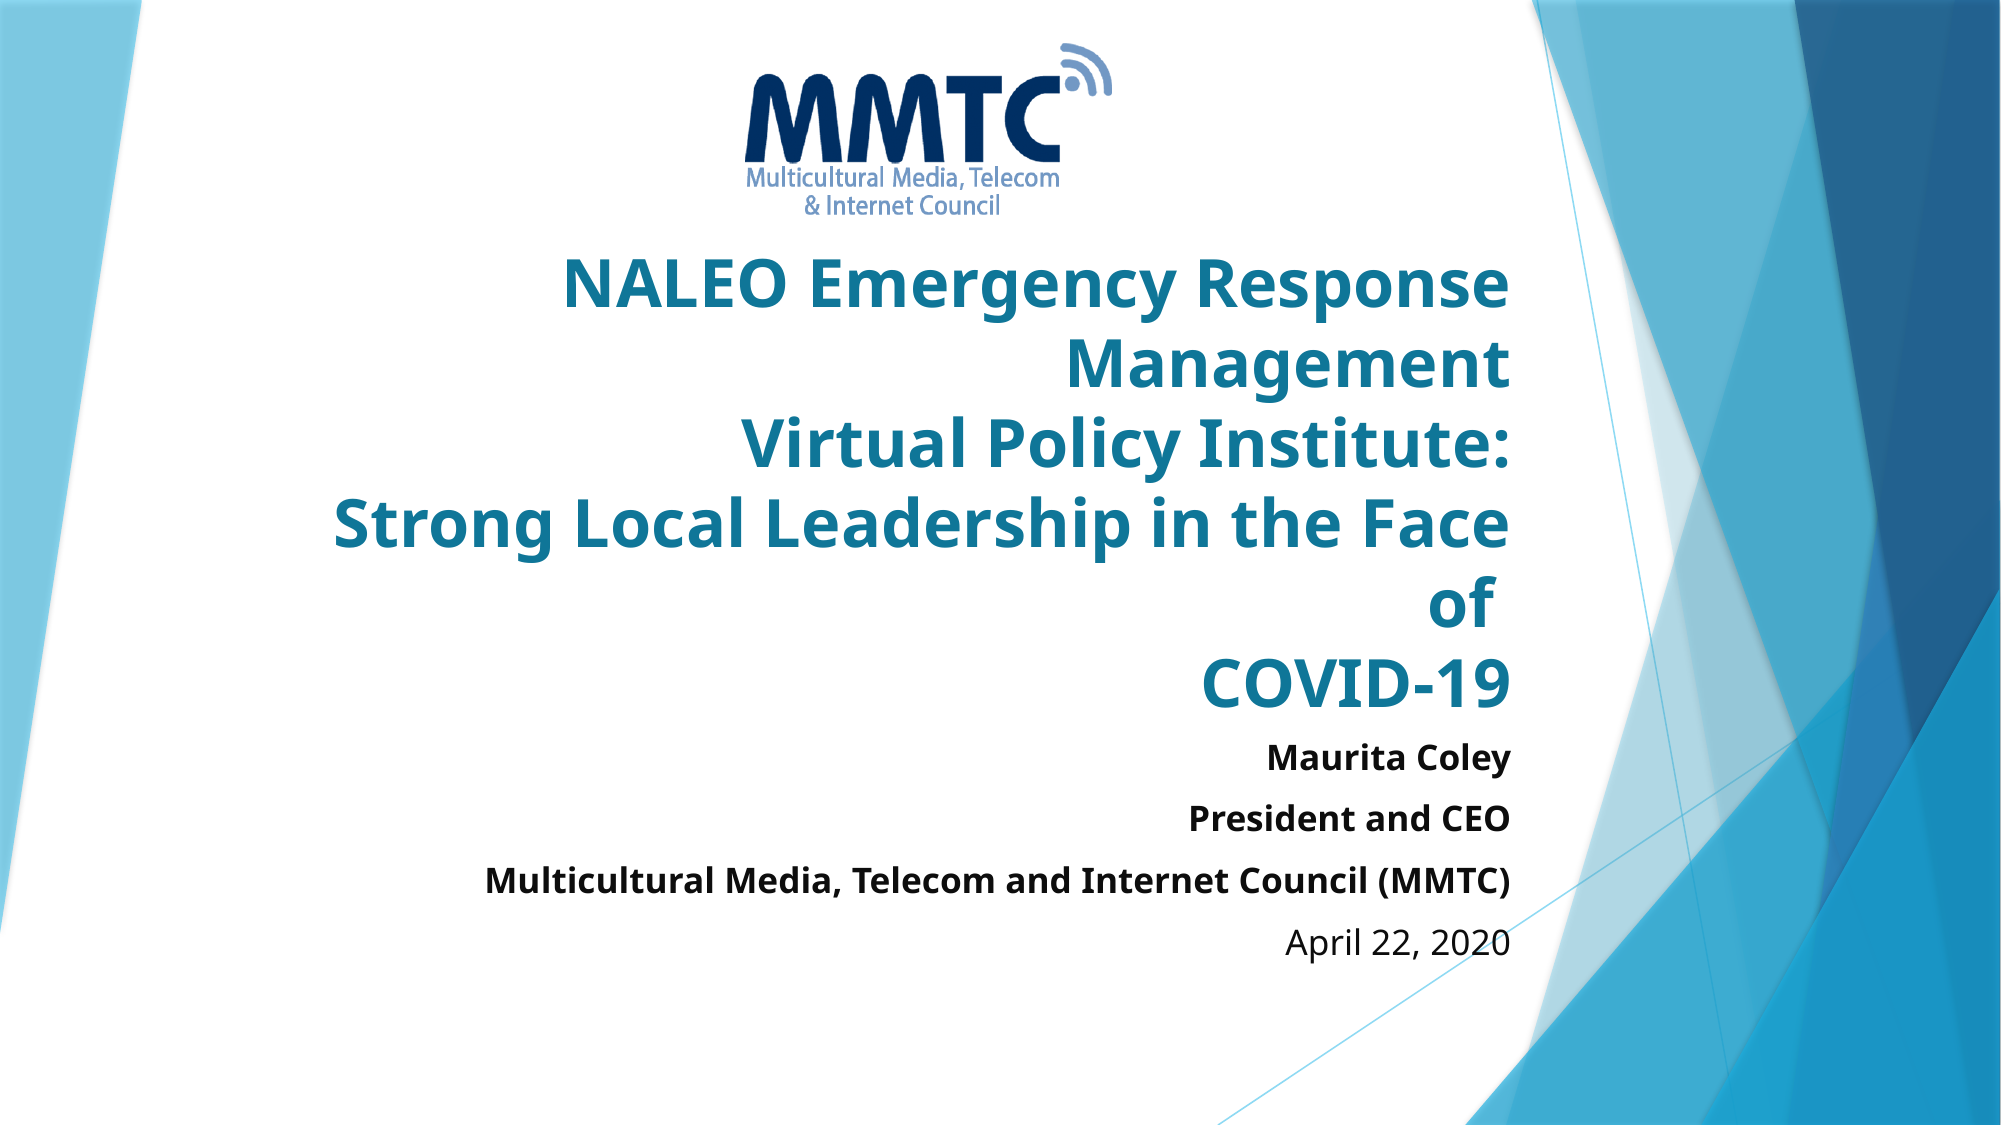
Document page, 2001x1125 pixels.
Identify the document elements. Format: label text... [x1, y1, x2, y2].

title NALEO Emergency Response Management Virtual Policy Institute: Strong Local Leadership in the Face of COVID-19 [252, 458, 1527, 727]
picture [745, 40, 1112, 218]
subtitle Maurita Coley President and CEO Multicultural Media, Telecom and Internet Council (MMTC) April 22, 2020 [252, 727, 1527, 971]
